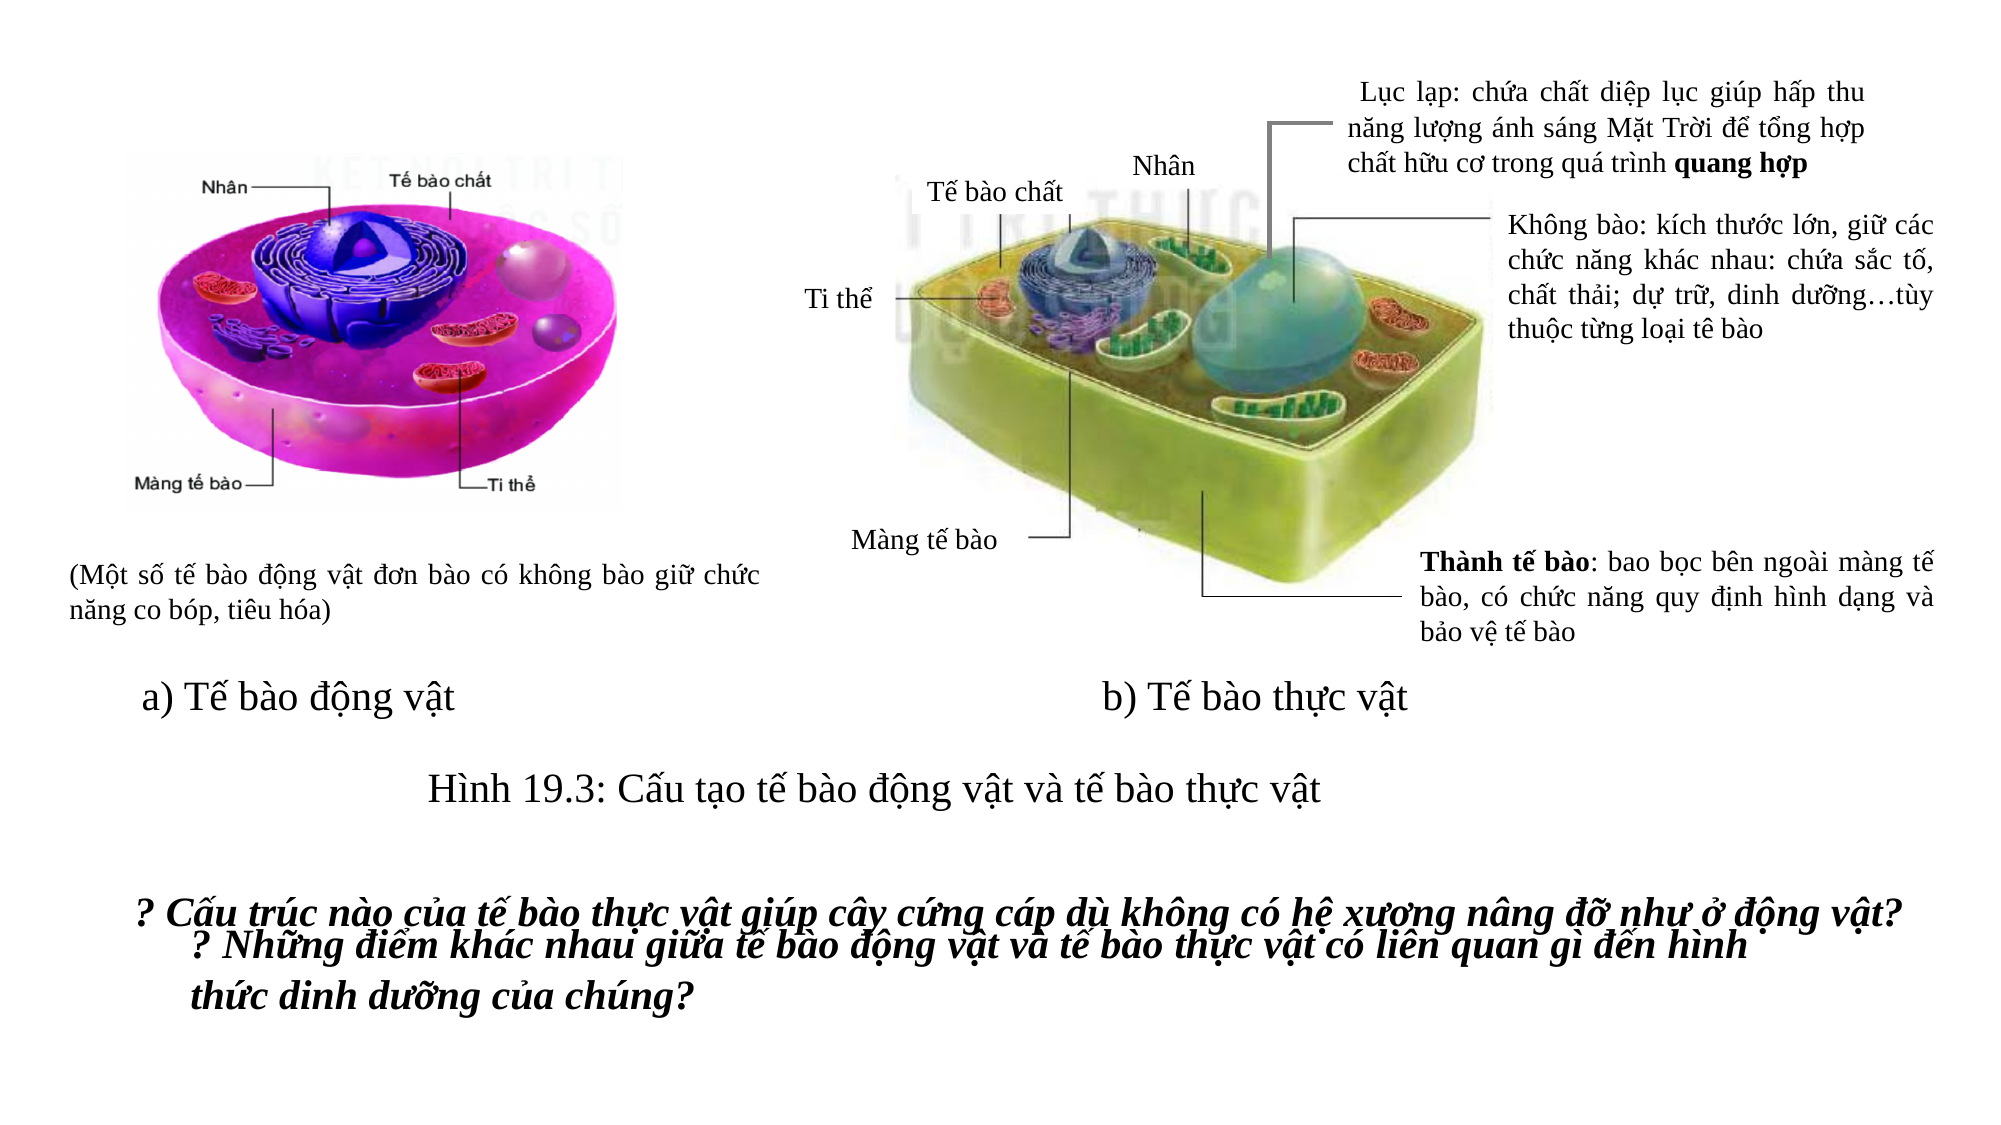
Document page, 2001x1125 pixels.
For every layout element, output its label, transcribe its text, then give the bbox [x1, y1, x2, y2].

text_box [54, 60, 1949, 819]
text_box ? Những điểm khác nhau giữa tế bào động vật và tế bào thực vật có liên quan gì đến hình thức dinh dưỡng của chúng? [100, 909, 1764, 1025]
text_box ? Cấu trúc nào của tế bào thực vật giúp cây cứng cáp dù không có hệ xương nâng đỡ như ở động vật? [44, 877, 1939, 943]
